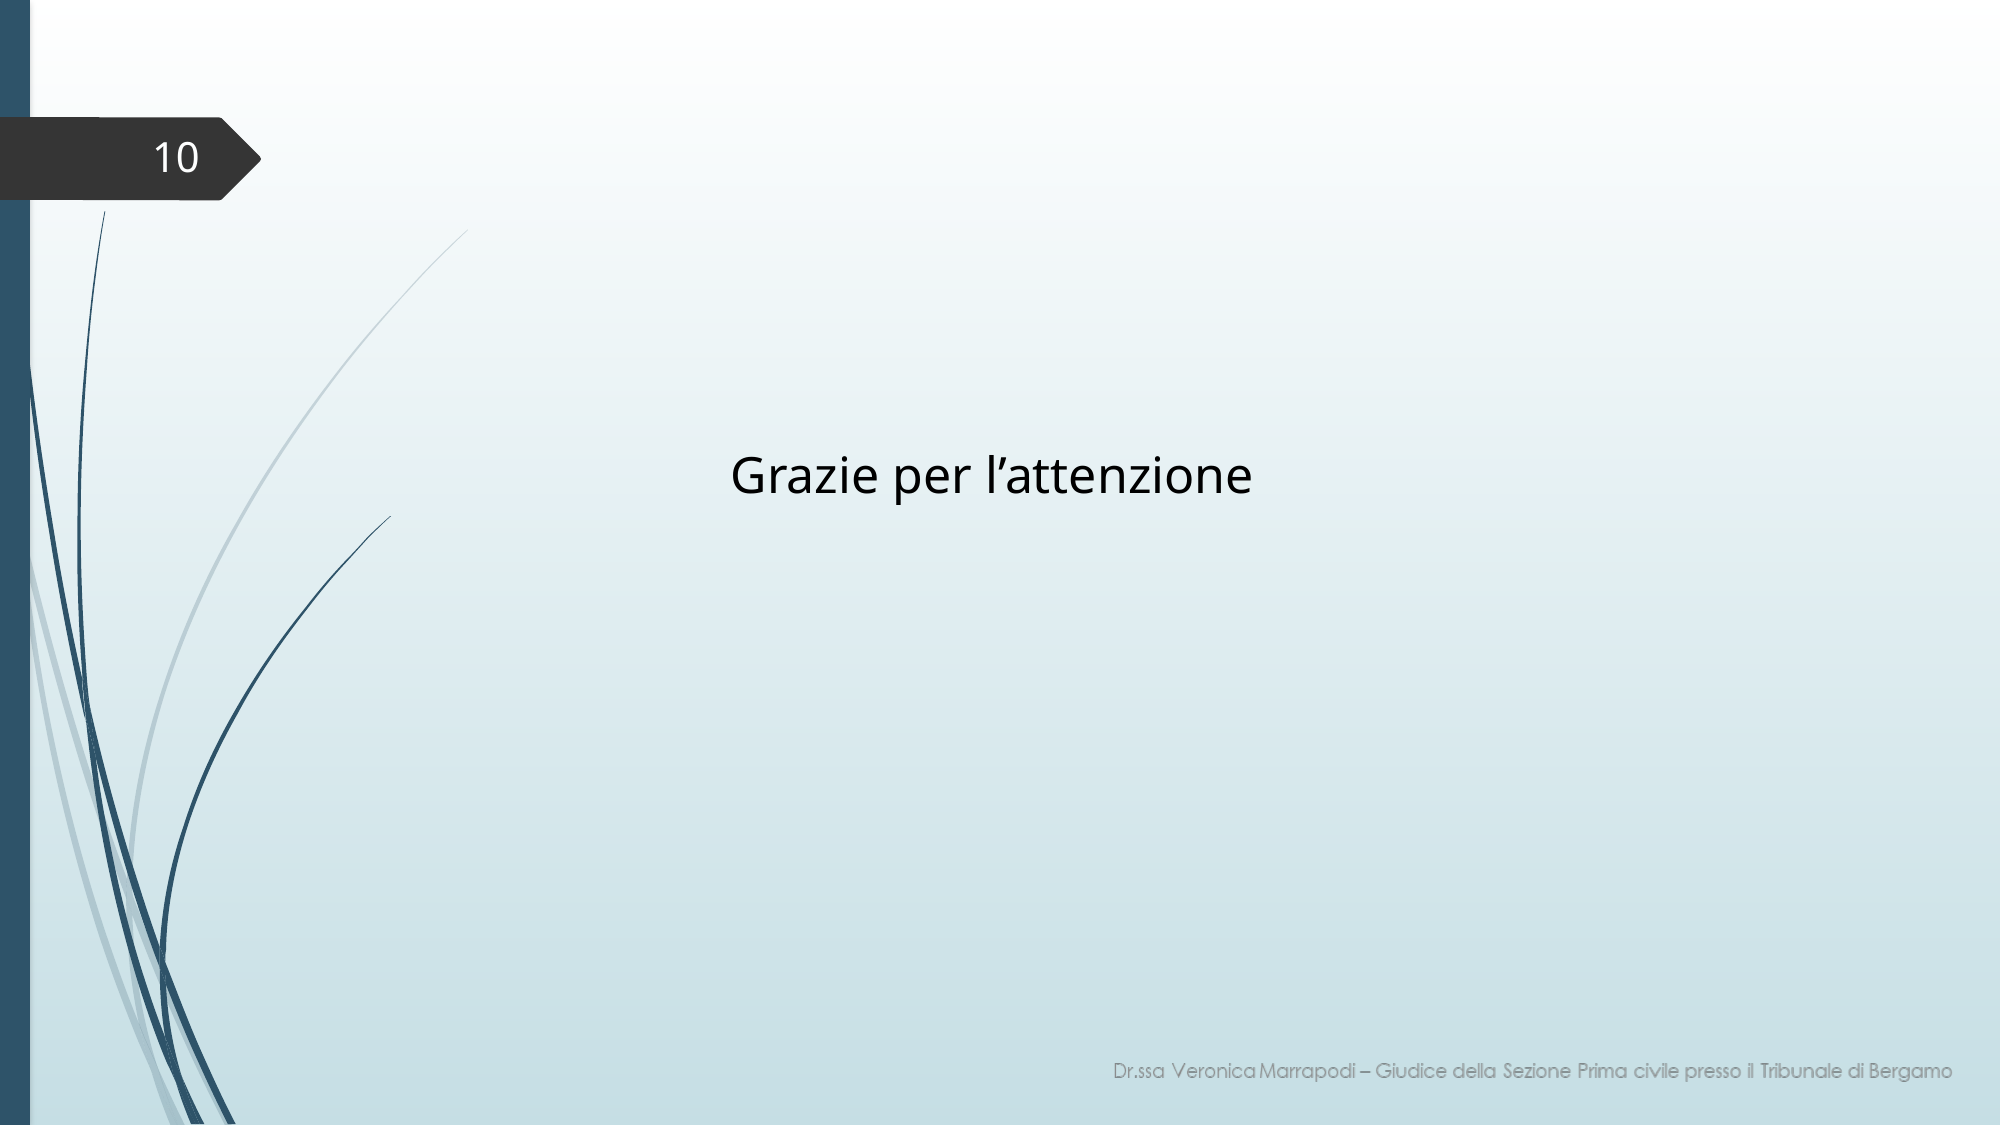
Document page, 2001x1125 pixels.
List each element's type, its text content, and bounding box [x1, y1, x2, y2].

list Grazie per l’attenzione [287, 435, 1698, 563]
slide_number 10 [87, 129, 216, 190]
picture [1098, 1040, 2000, 1101]
